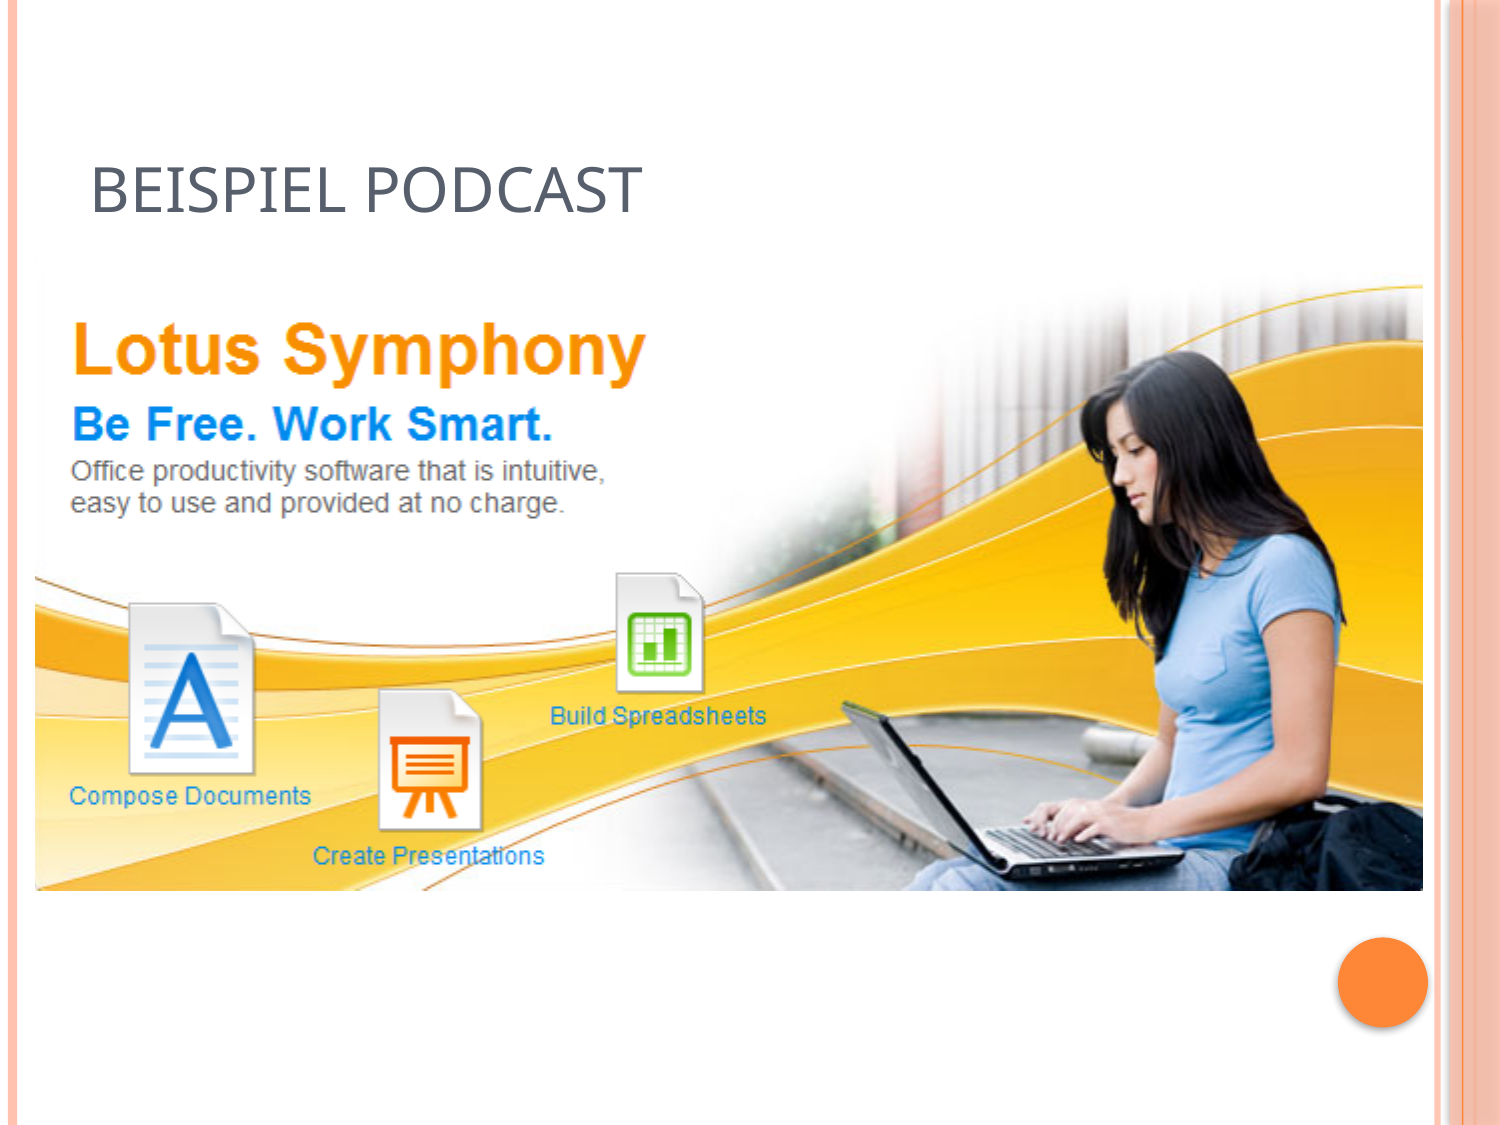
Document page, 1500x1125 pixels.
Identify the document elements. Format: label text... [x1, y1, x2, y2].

title Beispiel Podcast [75, 45, 1300, 233]
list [34, 257, 1423, 892]
